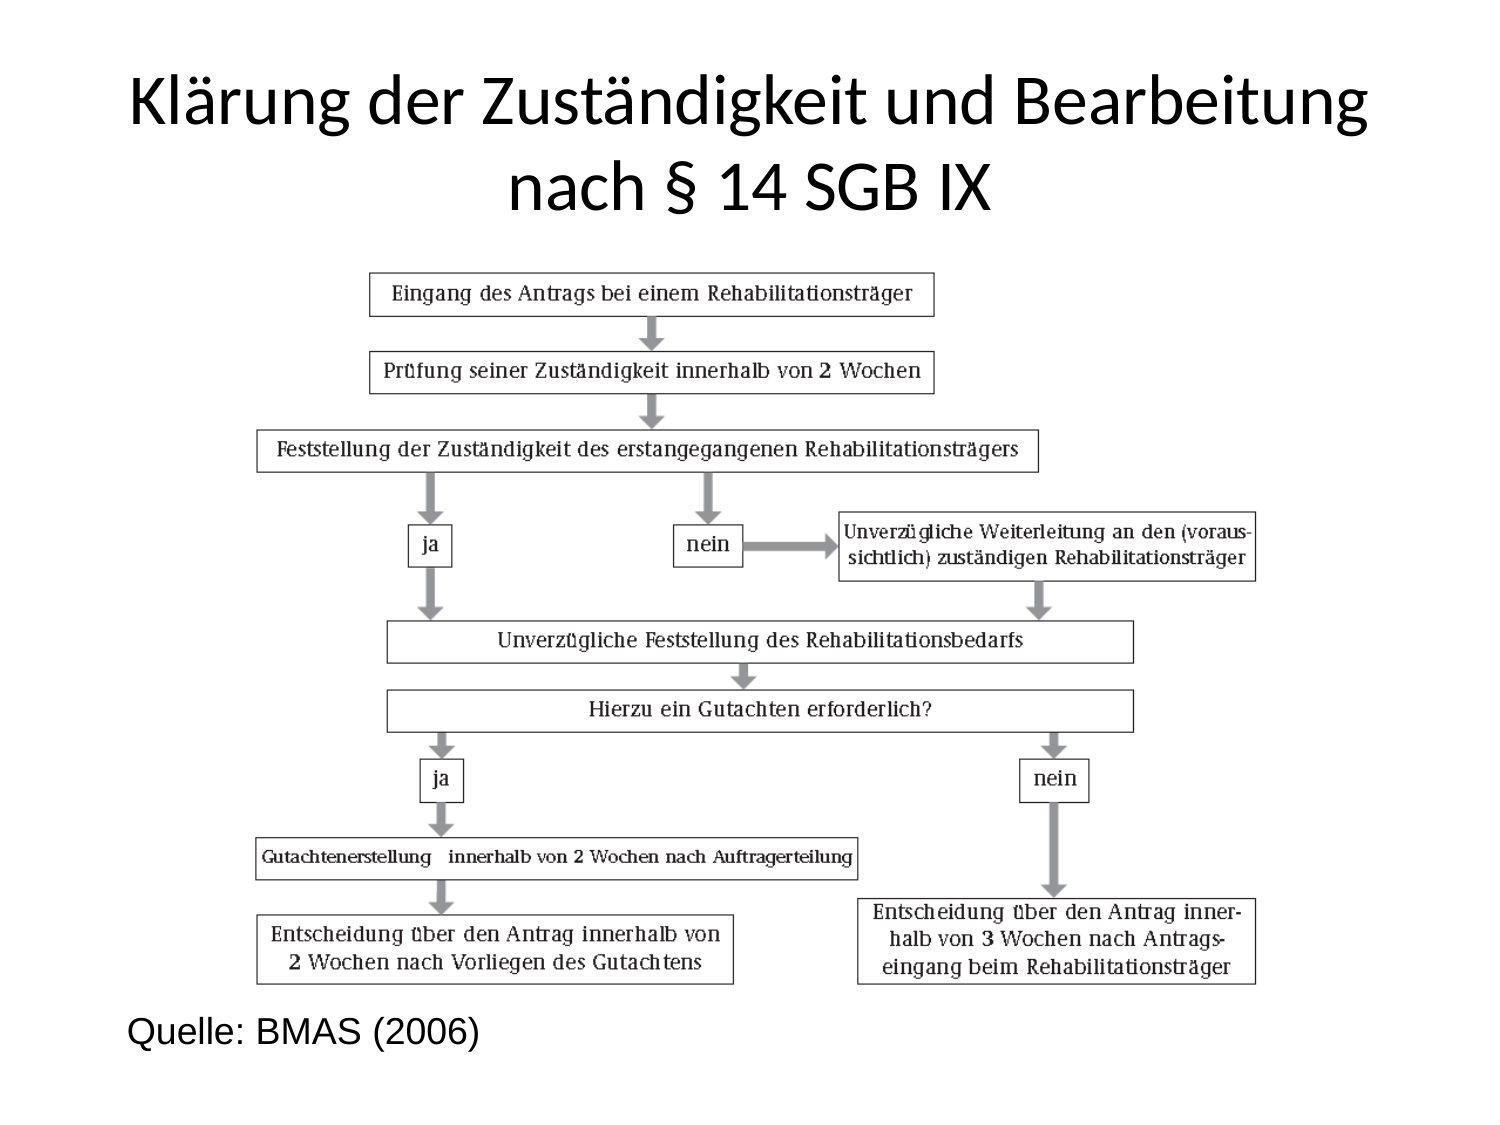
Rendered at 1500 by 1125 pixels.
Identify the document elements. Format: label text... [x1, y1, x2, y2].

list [219, 262, 1281, 1006]
text_box Quelle: BMAS (2006) [112, 999, 597, 1060]
title Klärung der Zuständigkeit und Bearbeitung nach § 14 SGB IX [75, 45, 1425, 233]
